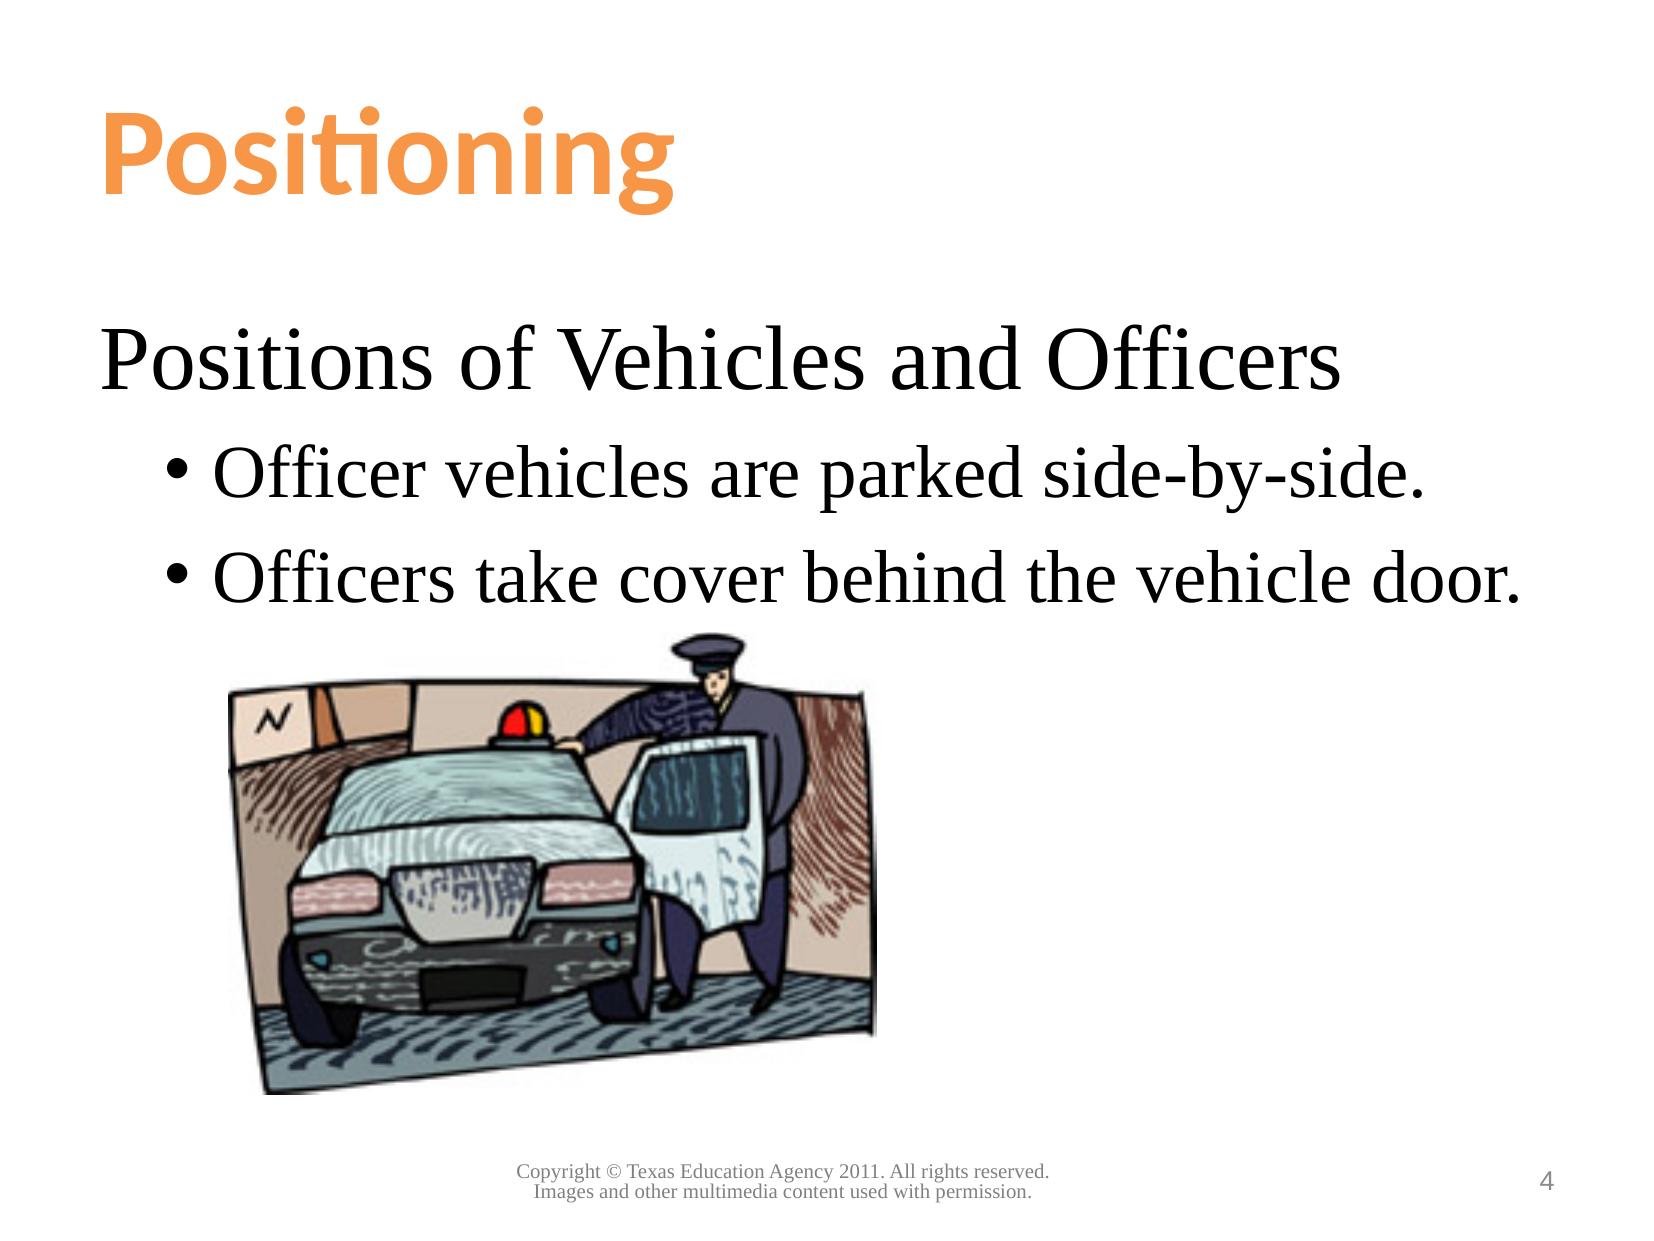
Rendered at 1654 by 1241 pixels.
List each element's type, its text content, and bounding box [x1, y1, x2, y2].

list Positions of Vehicles and Officers Officer vehicles are parked side-by-side. Officers take cover behind the vehicle door. [82, 289, 1572, 1108]
slide_number 4 [1185, 1149, 1572, 1216]
picture [227, 632, 878, 1096]
title Positioning [82, 49, 1572, 257]
